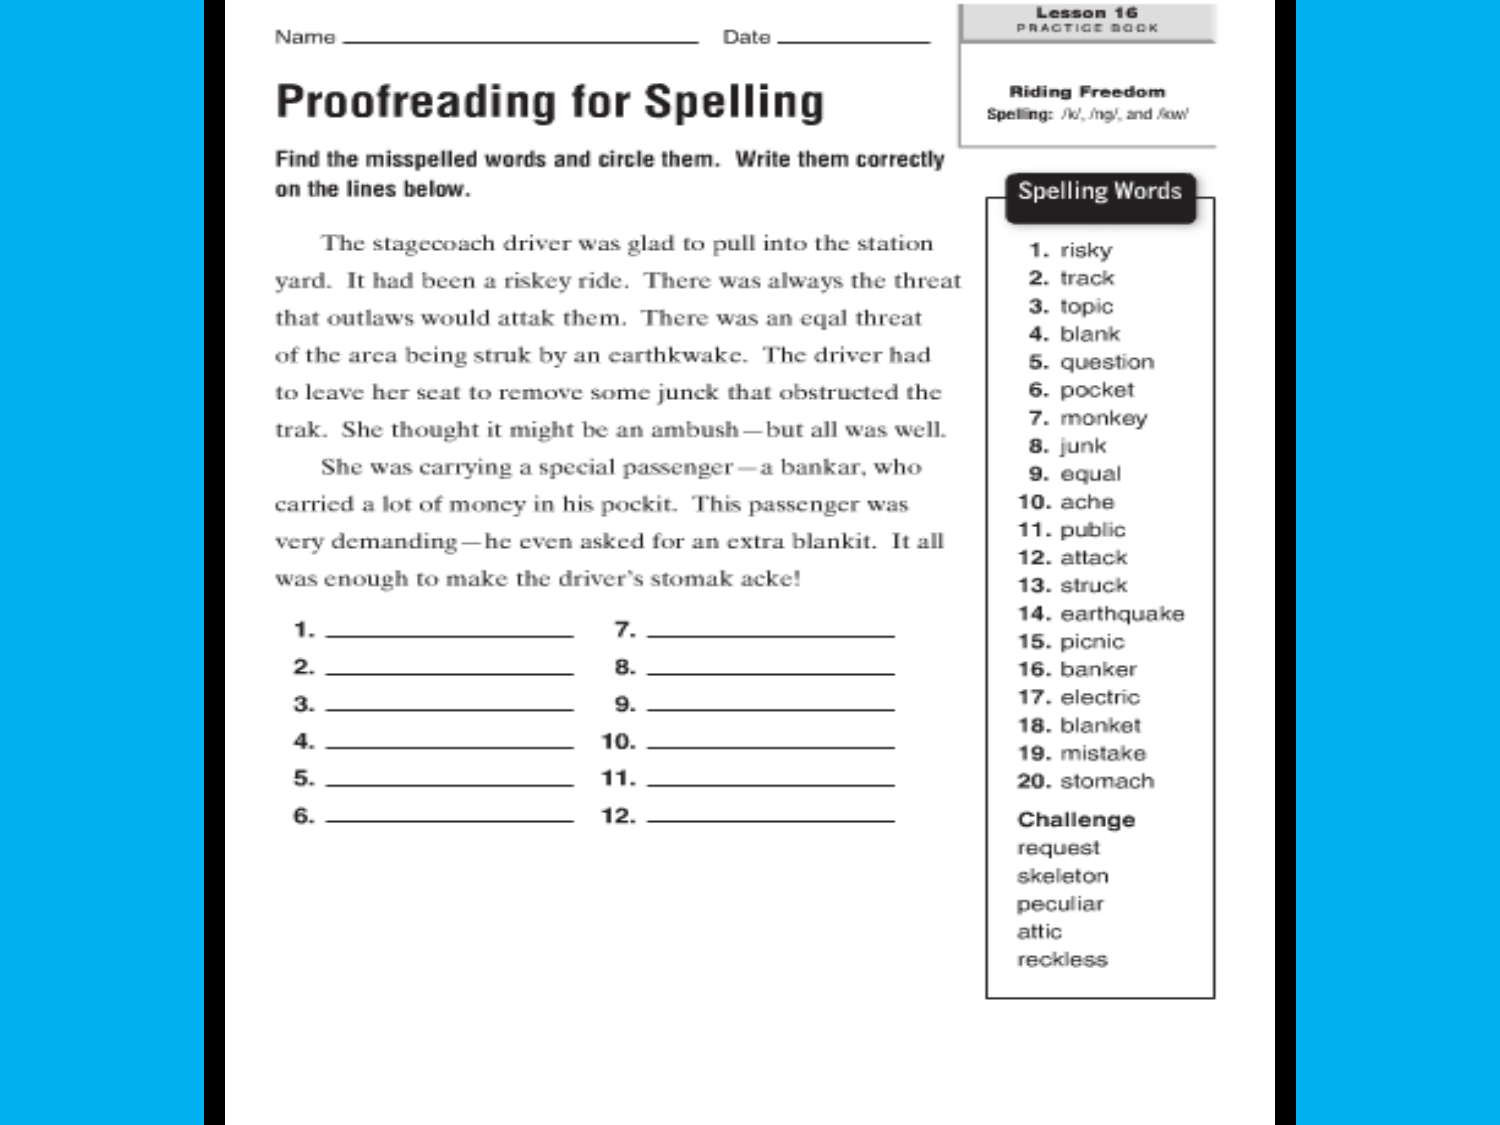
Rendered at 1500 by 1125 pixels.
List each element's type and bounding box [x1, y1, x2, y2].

picture [224, 0, 1276, 1125]
